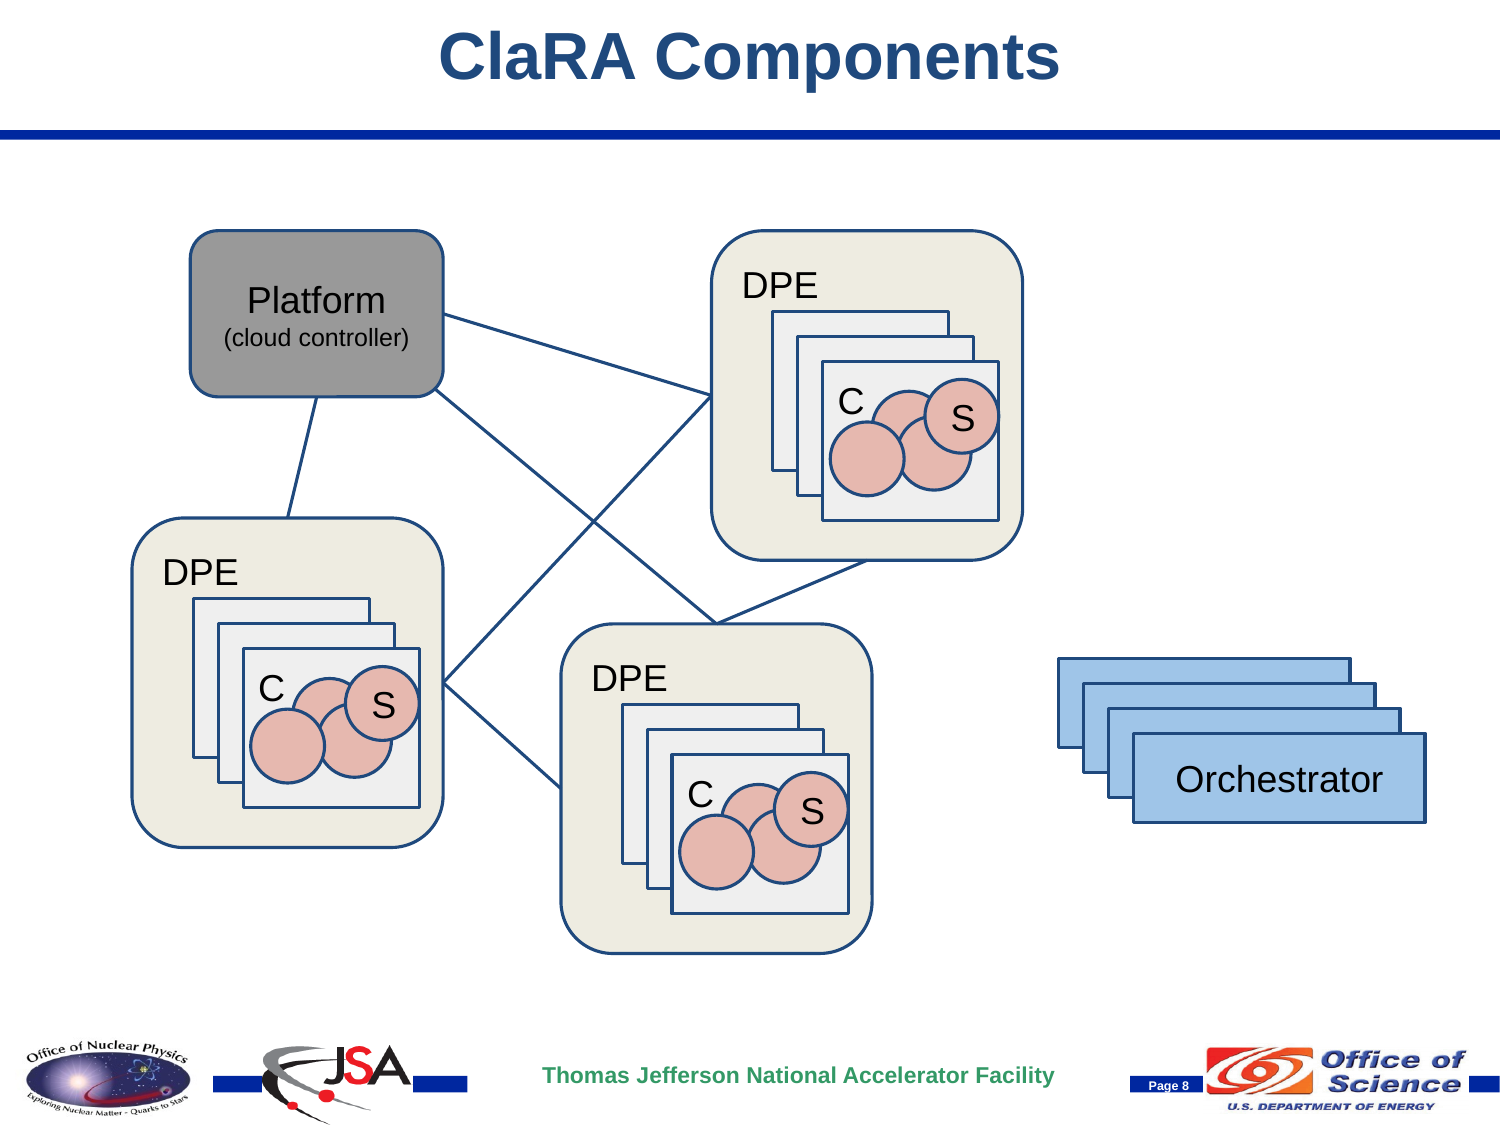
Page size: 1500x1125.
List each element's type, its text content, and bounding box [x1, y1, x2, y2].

text_box S [924, 379, 999, 454]
picture [262, 1045, 413, 1125]
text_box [287, 396, 317, 519]
text_box C [822, 361, 999, 521]
text_box DPE [711, 230, 1023, 561]
text_box [1108, 708, 1400, 798]
text_box [293, 678, 350, 726]
text_box [218, 623, 395, 783]
title ClaRA Components [0, 0, 1500, 106]
text_box S [345, 666, 420, 741]
text_box [872, 391, 929, 438]
text_box C [672, 754, 849, 914]
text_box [442, 682, 562, 789]
text_box S [774, 772, 849, 847]
text_box [899, 417, 972, 491]
text_box Platform (cloud controller) [190, 230, 444, 397]
picture [1203, 1043, 1469, 1114]
text_box DPE [560, 632, 873, 954]
text_box [193, 598, 370, 758]
text_box DPE [131, 517, 444, 848]
text_box Orchestrator [1133, 733, 1425, 823]
text_box [1083, 683, 1375, 773]
text_box C [243, 648, 420, 808]
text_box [716, 560, 868, 625]
text_box [250, 709, 325, 784]
text_box [830, 421, 905, 496]
text_box [722, 784, 779, 832]
text_box [647, 729, 824, 889]
text_box [622, 704, 799, 864]
text_box [679, 815, 754, 890]
picture [0, 1037, 213, 1125]
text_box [442, 313, 712, 387]
text_box [797, 336, 974, 496]
text_box [772, 311, 949, 471]
text_box [1058, 658, 1350, 748]
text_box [442, 395, 712, 683]
text_box [320, 704, 392, 778]
text_box [749, 810, 821, 884]
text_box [434, 388, 717, 625]
